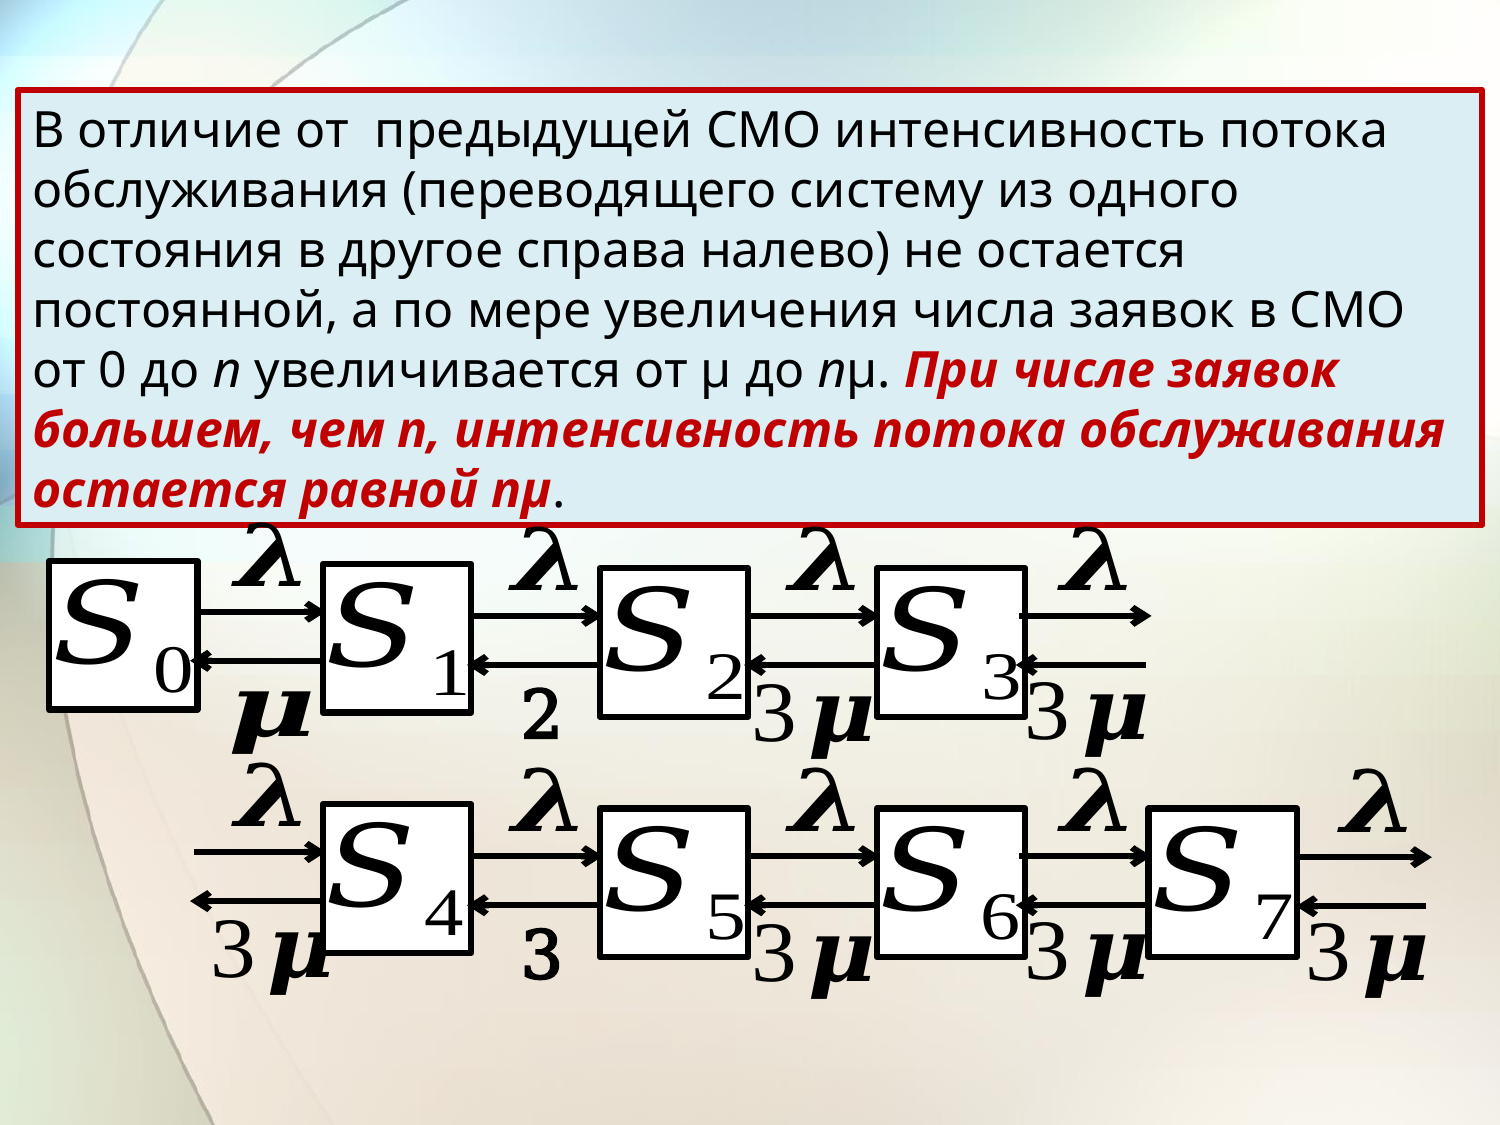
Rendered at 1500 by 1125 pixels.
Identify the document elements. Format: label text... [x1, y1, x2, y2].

text_box В отличие от предыдущей СМО интенсивность потока обслуживания (переводящего систему из одного состояния в другое справа налево) не остается постоянной, а по мере увеличения числа заявок в СМО от 0 до n увеличивается от μ до nμ. При числе заявок большем, чем n, интенсивность потока обслуживания остается равной nμ. [17, 89, 1483, 525]
picture [0, 0, 1500, 1125]
